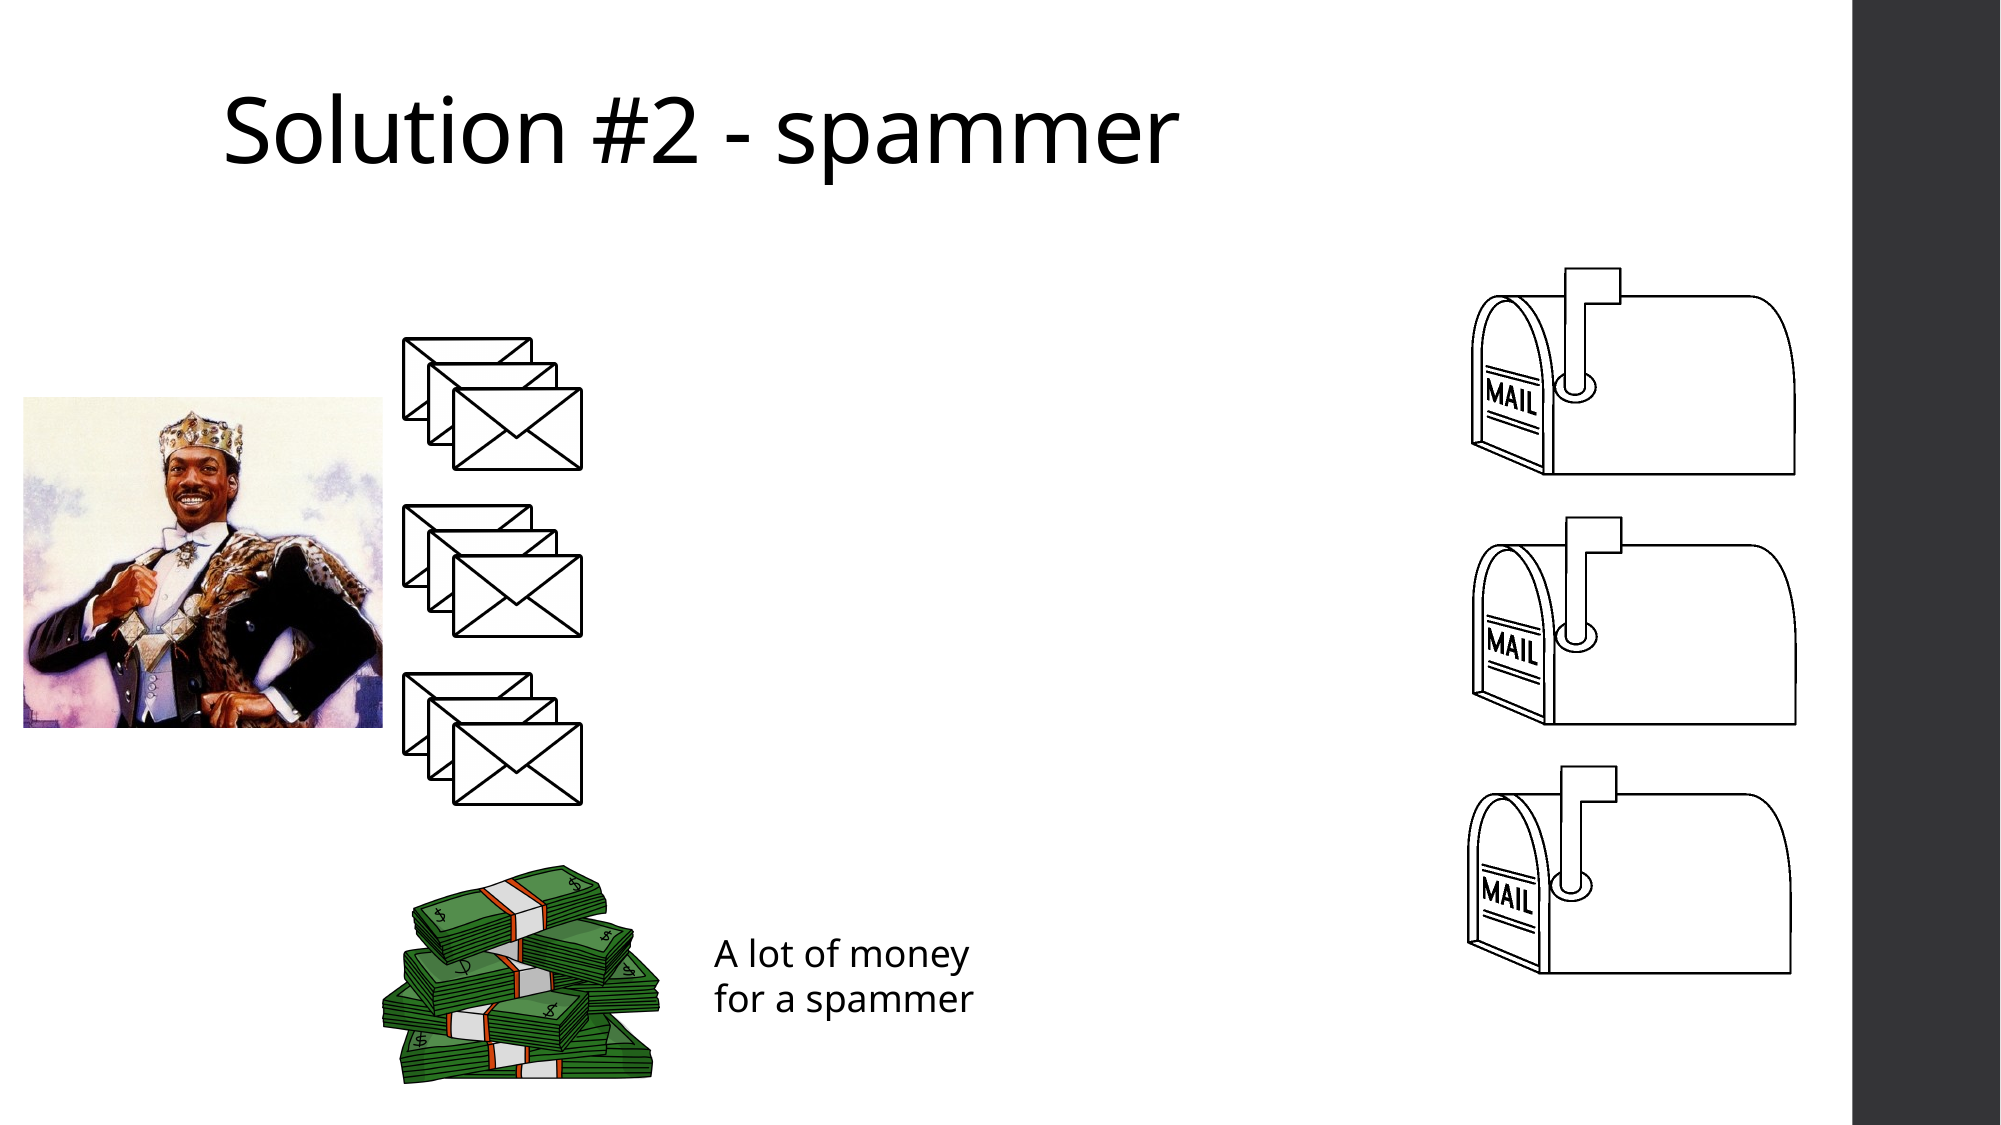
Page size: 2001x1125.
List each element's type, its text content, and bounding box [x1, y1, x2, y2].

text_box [402, 504, 583, 639]
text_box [402, 337, 583, 471]
text_box A lot of money for a spammer [699, 922, 1025, 1027]
picture [1469, 266, 1796, 478]
picture [1471, 515, 1798, 727]
title Solution #2 - spammer [206, 60, 1797, 191]
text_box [402, 672, 583, 806]
picture [382, 864, 660, 1084]
picture [23, 397, 383, 728]
picture [1466, 764, 1792, 976]
